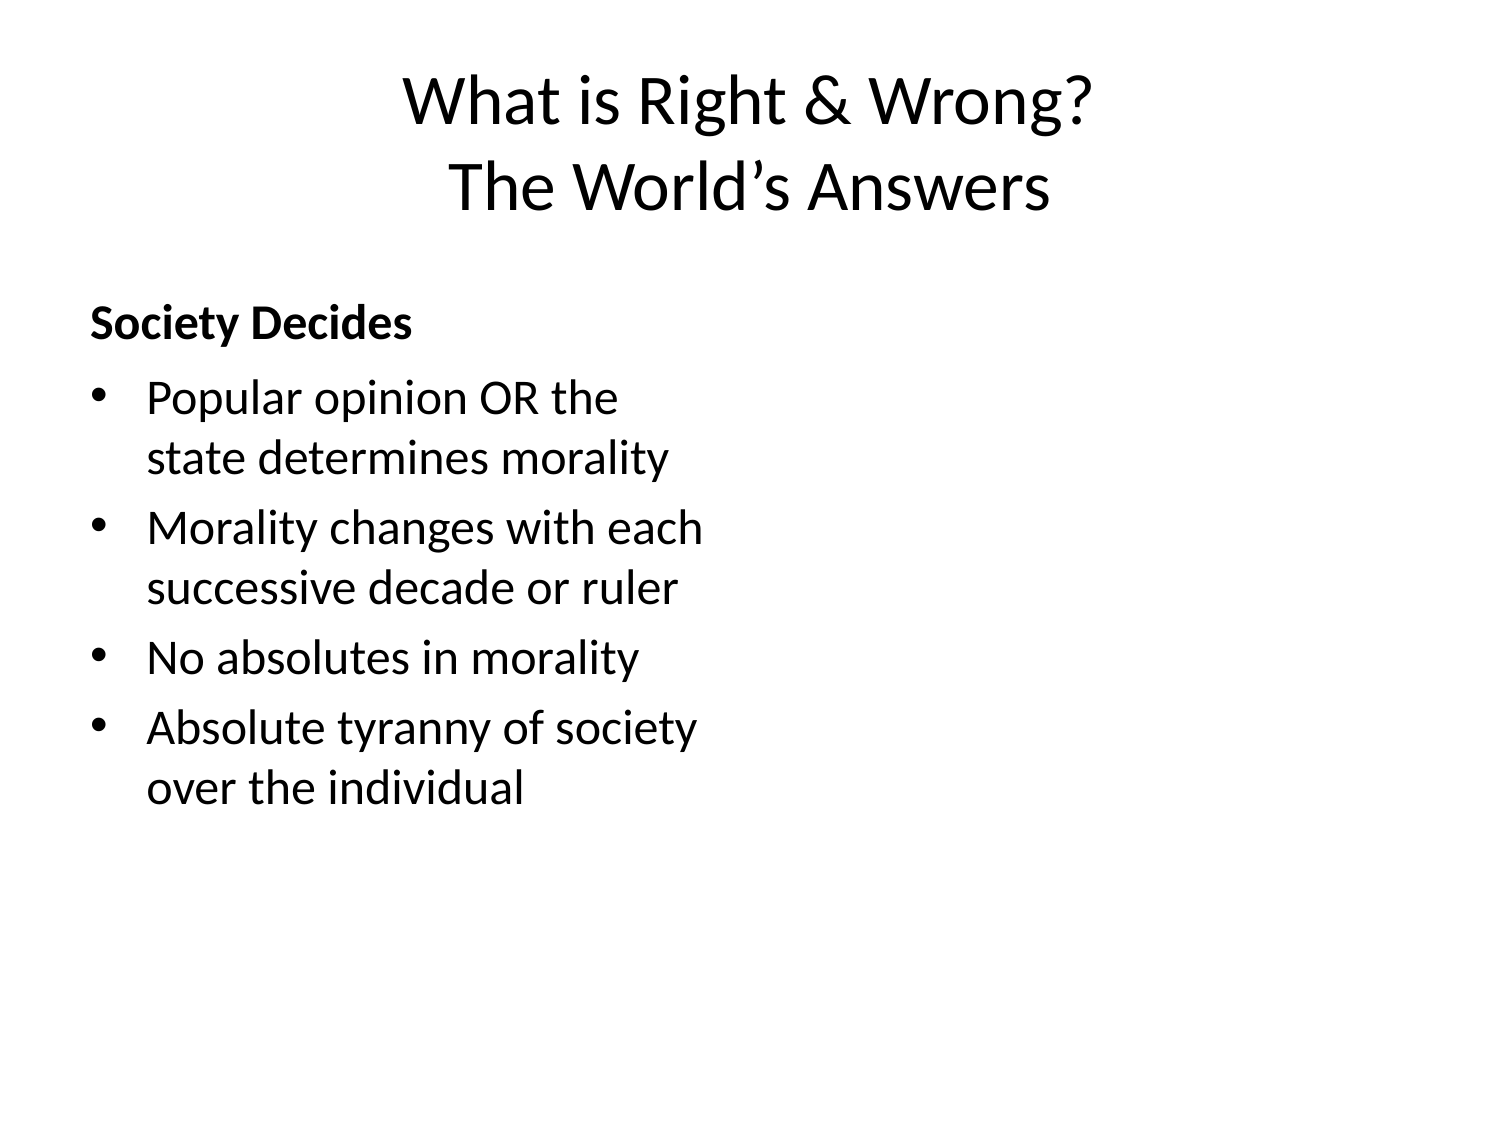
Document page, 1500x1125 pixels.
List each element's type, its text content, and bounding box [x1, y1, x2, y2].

list Popular opinion OR the state determines morality Morality changes with each successive decade or ruler No absolutes in morality Absolute tyranny of society over the individual [75, 356, 738, 1005]
list Society Decides [75, 251, 738, 356]
title What is Right & Wrong? The World’s Answers [75, 45, 1425, 233]
